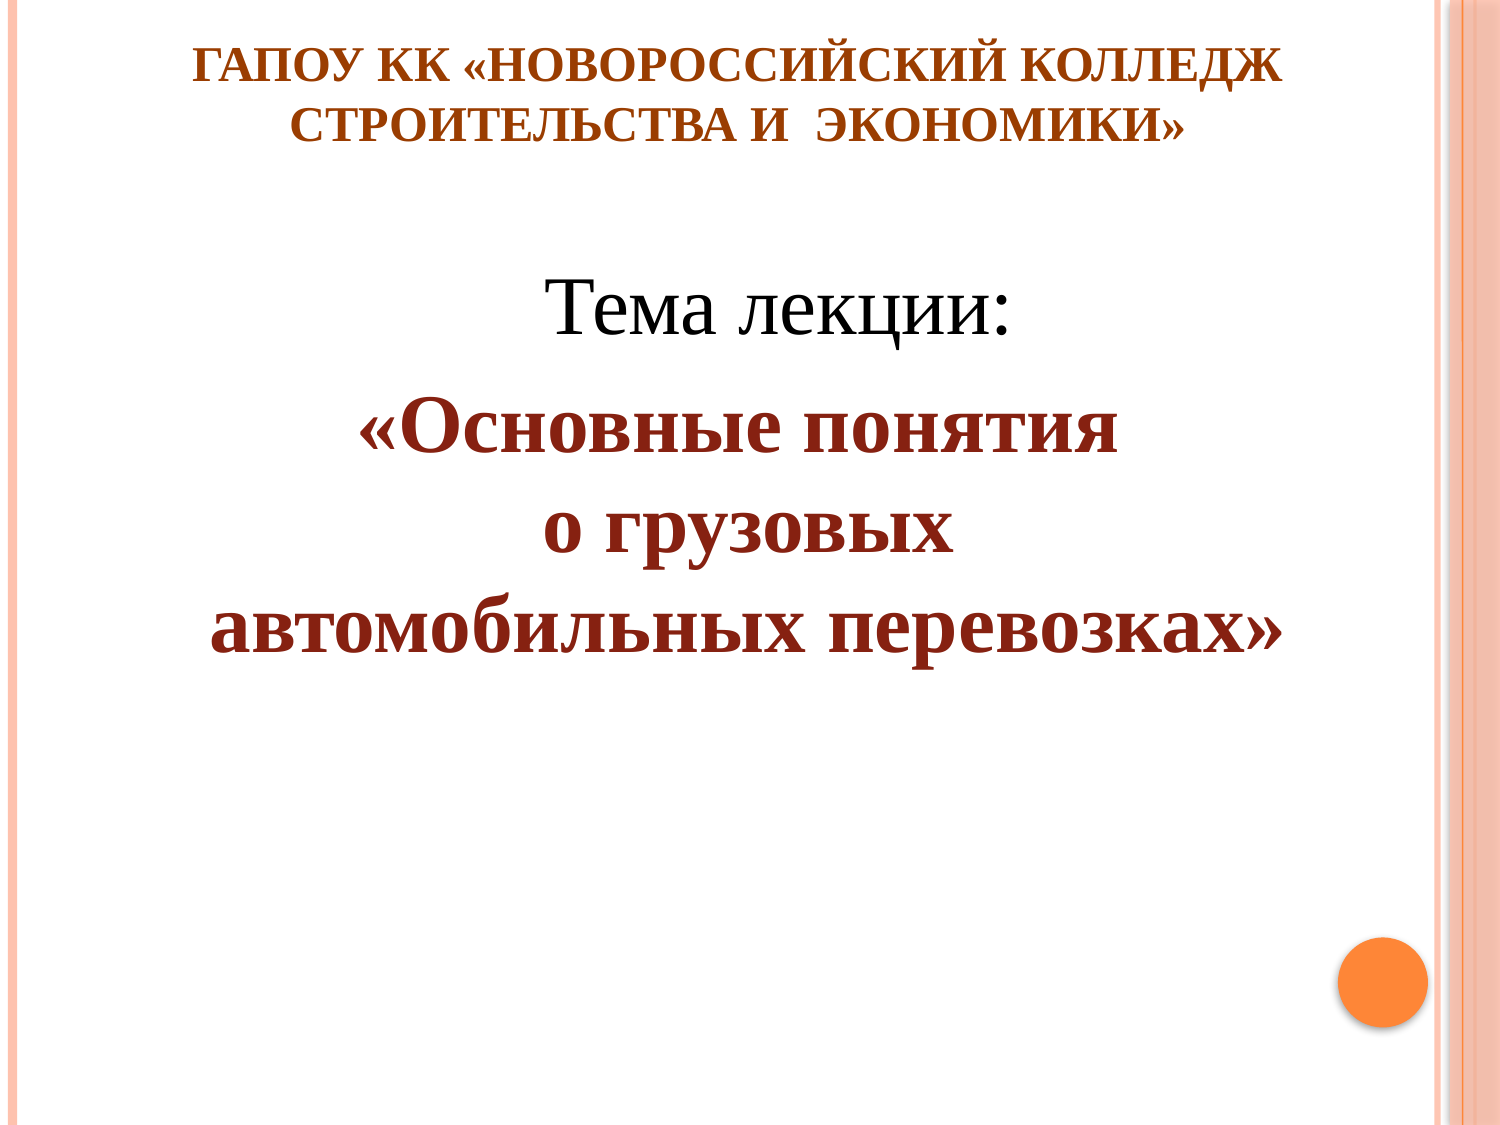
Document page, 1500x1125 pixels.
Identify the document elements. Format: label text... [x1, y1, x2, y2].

list «Основные понятия о грузовых автомобильных перевозках» [100, 361, 1376, 740]
text_box Тема лекции: [312, 243, 1247, 359]
title ГАПОУ КК «Новороссийский колледж строительства и экономики» [53, 0, 1424, 160]
